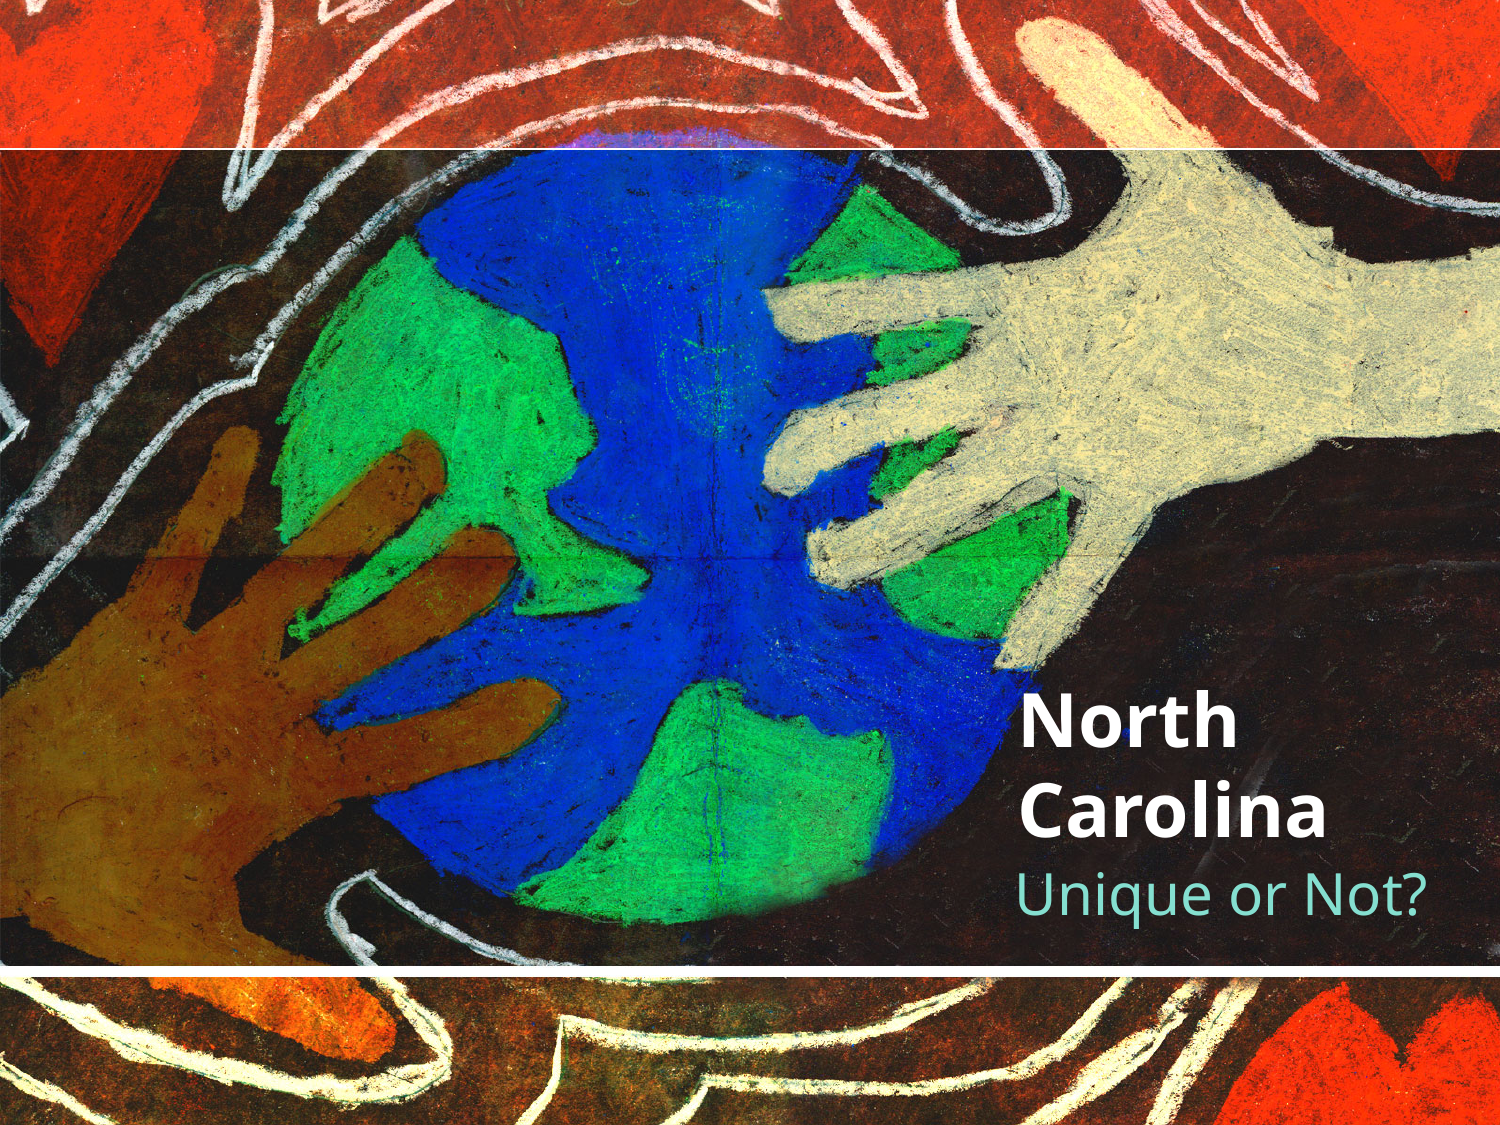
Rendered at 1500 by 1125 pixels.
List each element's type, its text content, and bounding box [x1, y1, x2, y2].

picture [0, 0, 1500, 1125]
subtitle Unique or Not? [999, 849, 1500, 988]
title North Carolina [1002, 712, 1500, 813]
